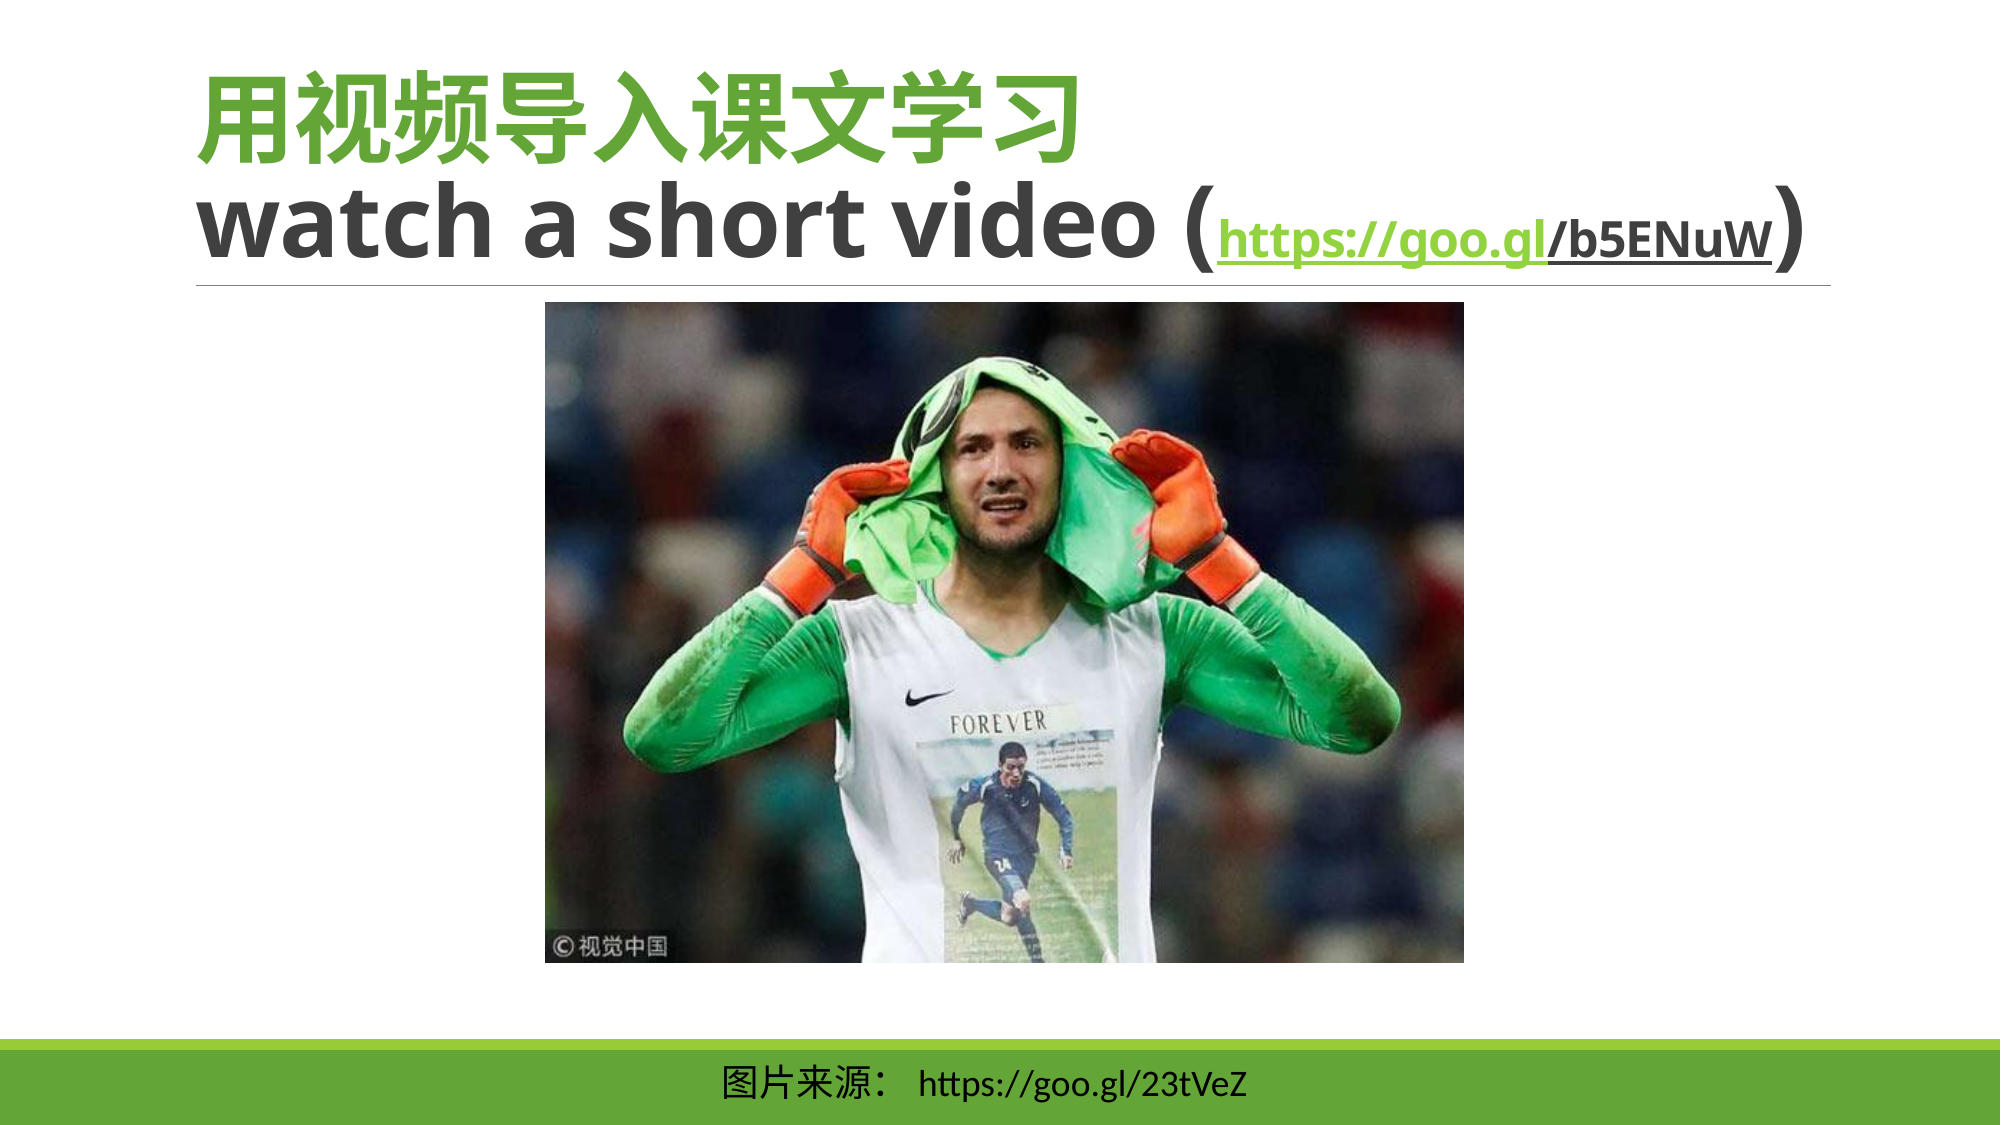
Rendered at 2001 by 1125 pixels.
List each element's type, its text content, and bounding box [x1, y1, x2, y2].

title 用视频导入课文学习 watch a short video (https://goo.gl/b5ENuW) [180, 47, 1830, 285]
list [545, 302, 1465, 964]
text_box 图片来源：https://goo.gl/23tVeZ [706, 1051, 1263, 1112]
